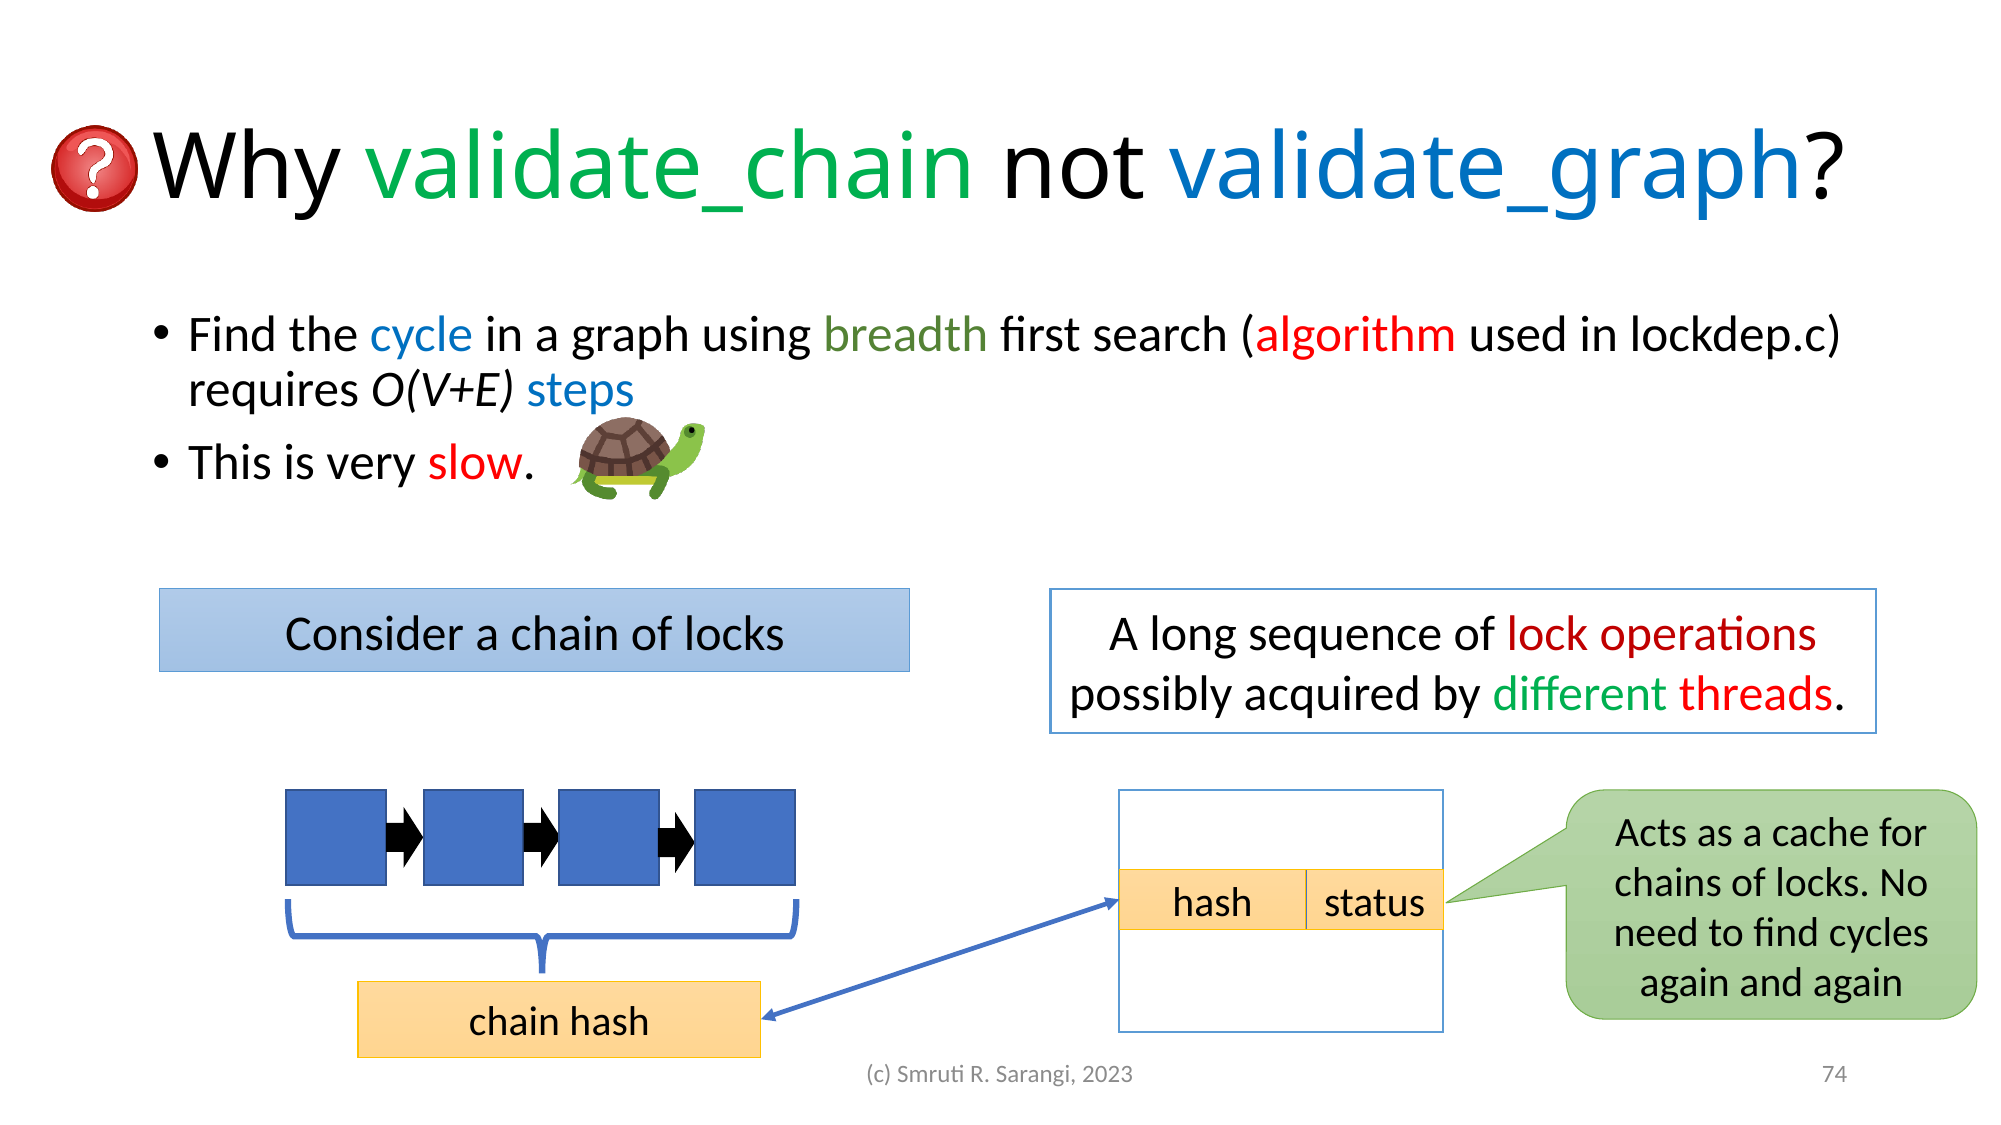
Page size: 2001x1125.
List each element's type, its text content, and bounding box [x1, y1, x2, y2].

text_box status [1305, 869, 1444, 930]
title Why validate_chain not validate_graph? [137, 59, 1863, 278]
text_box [760, 899, 1120, 1020]
slide_number 74 [1412, 1042, 1863, 1103]
text_box [694, 789, 796, 886]
text_box [285, 789, 387, 886]
list Find the cycle in a graph using breadth first search (algorithm used in lockdep.c) requires O(V+E) steps This is very slow. [137, 299, 1863, 501]
text_box [287, 899, 760, 974]
text_box [386, 806, 423, 868]
text_box [523, 806, 558, 868]
text_box [1118, 930, 1444, 1033]
text_box hash [1119, 869, 1305, 930]
text_box [423, 789, 524, 886]
picture [51, 125, 138, 212]
text_box Acts as a cache for chains of locks. No need to find cycles again and again [1445, 789, 1978, 1020]
text_box [1118, 789, 1444, 899]
text_box [657, 812, 694, 873]
text_box chain hash [357, 981, 761, 1058]
footer (c) Smruti R. Sarangi, 2023 [662, 1042, 1338, 1103]
picture [567, 388, 707, 528]
text_box A long sequence of lock operations possibly acquired by different threads. [1049, 588, 1877, 734]
text_box [558, 789, 660, 886]
text_box Consider a chain of locks [159, 588, 910, 672]
